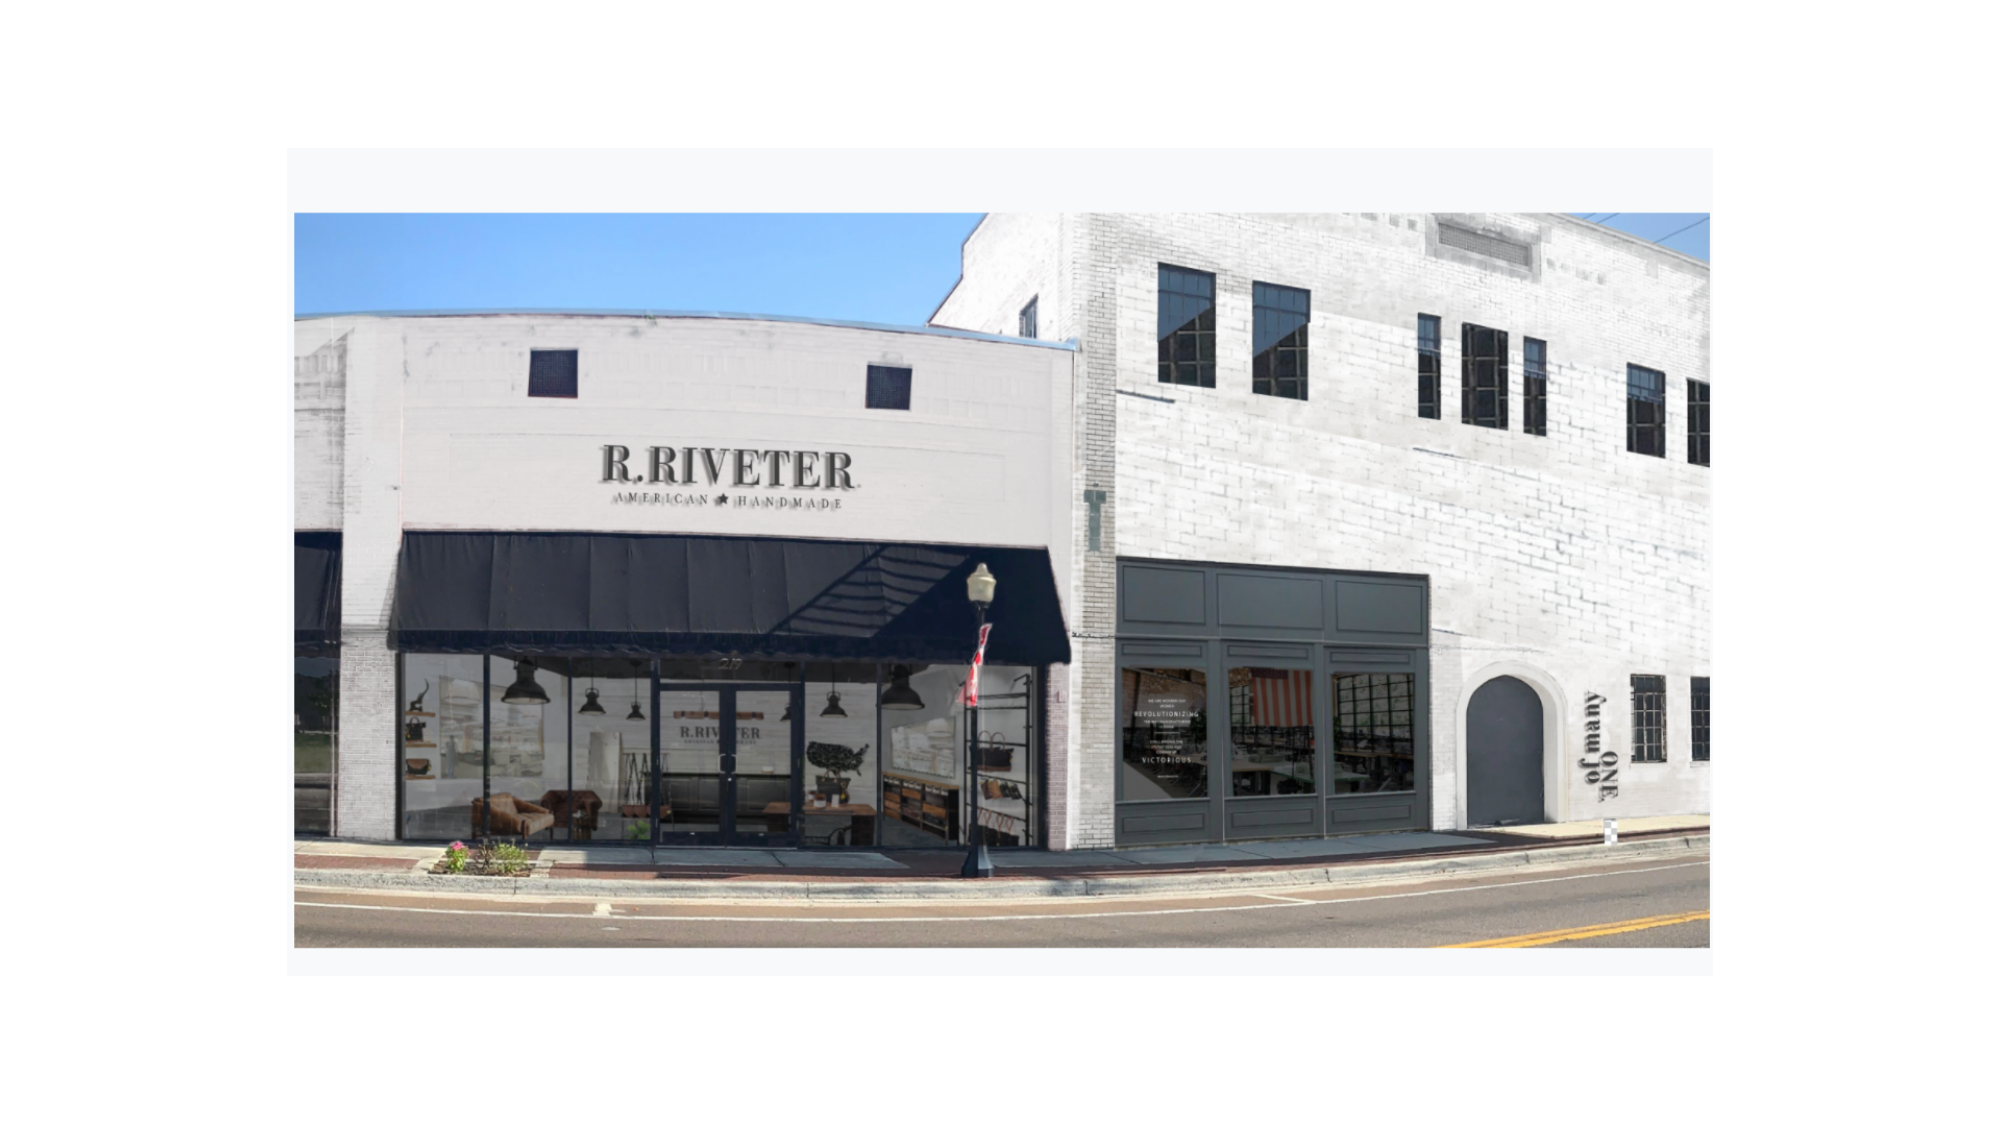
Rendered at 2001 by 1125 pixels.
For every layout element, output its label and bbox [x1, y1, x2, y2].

picture [287, 148, 1713, 976]
